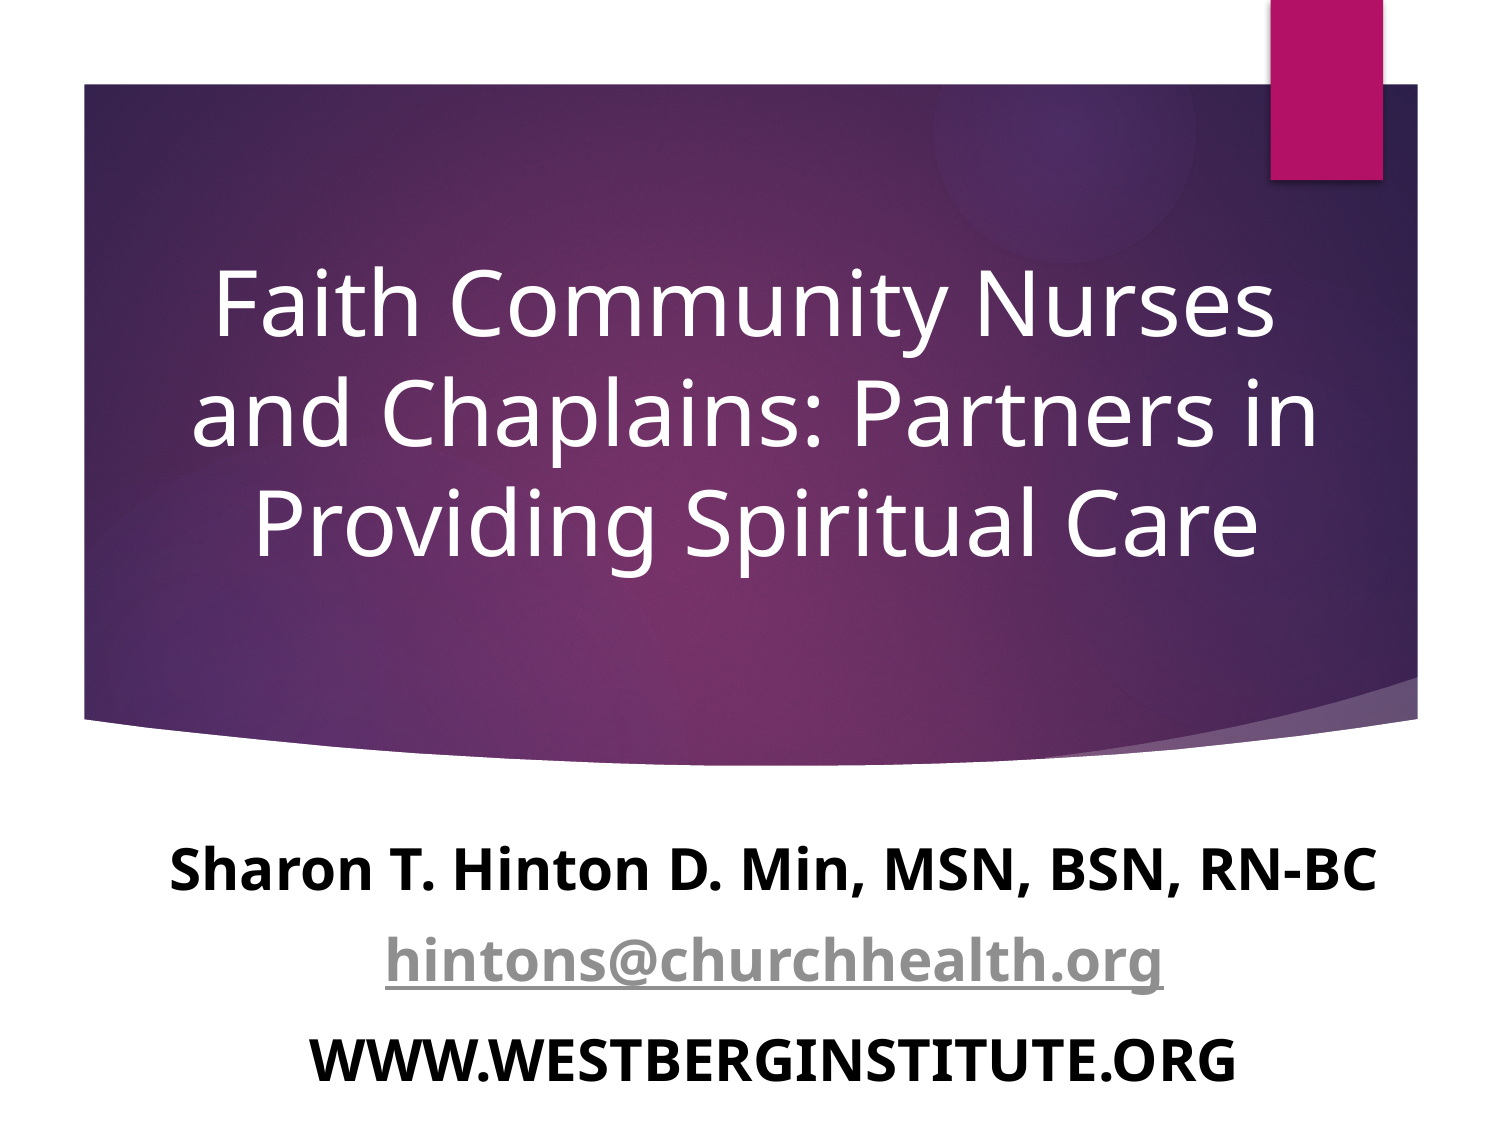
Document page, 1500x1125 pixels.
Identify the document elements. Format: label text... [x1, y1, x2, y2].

title Faith Community Nurses and Chaplains: Partners in Providing Spiritual Care [142, 137, 1372, 682]
list Sharon T. Hinton D. Min, MSN, BSN, RN-BC hintons@churchhealth.org WWW.WESTBERGINSTITUTE.ORG [142, 824, 1407, 1125]
